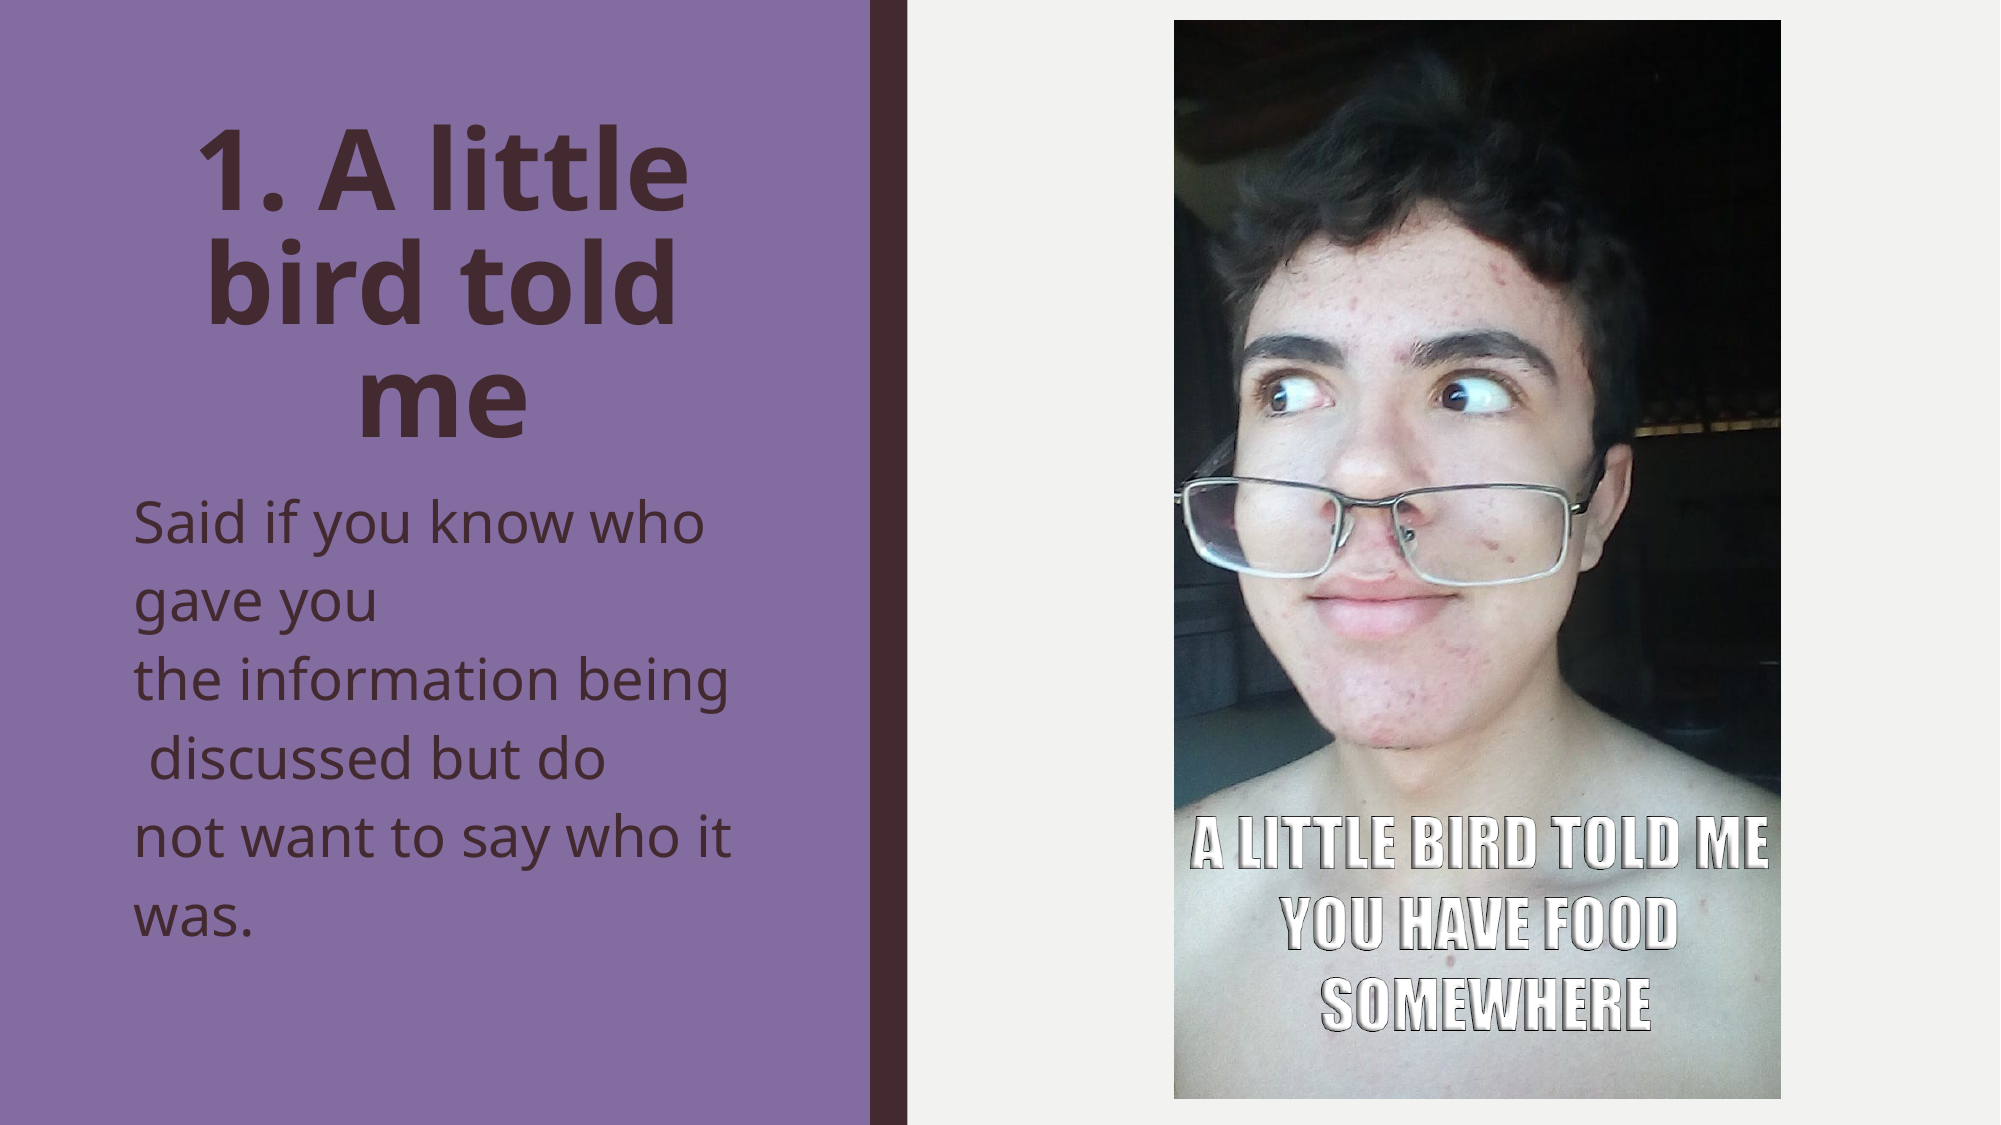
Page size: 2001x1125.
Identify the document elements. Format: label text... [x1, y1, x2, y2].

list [1174, 20, 1781, 1099]
list Said if you know who gave you the information being discussed but do not want to say who it was. [118, 468, 752, 963]
title 1. A little bird told me [118, 112, 768, 467]
